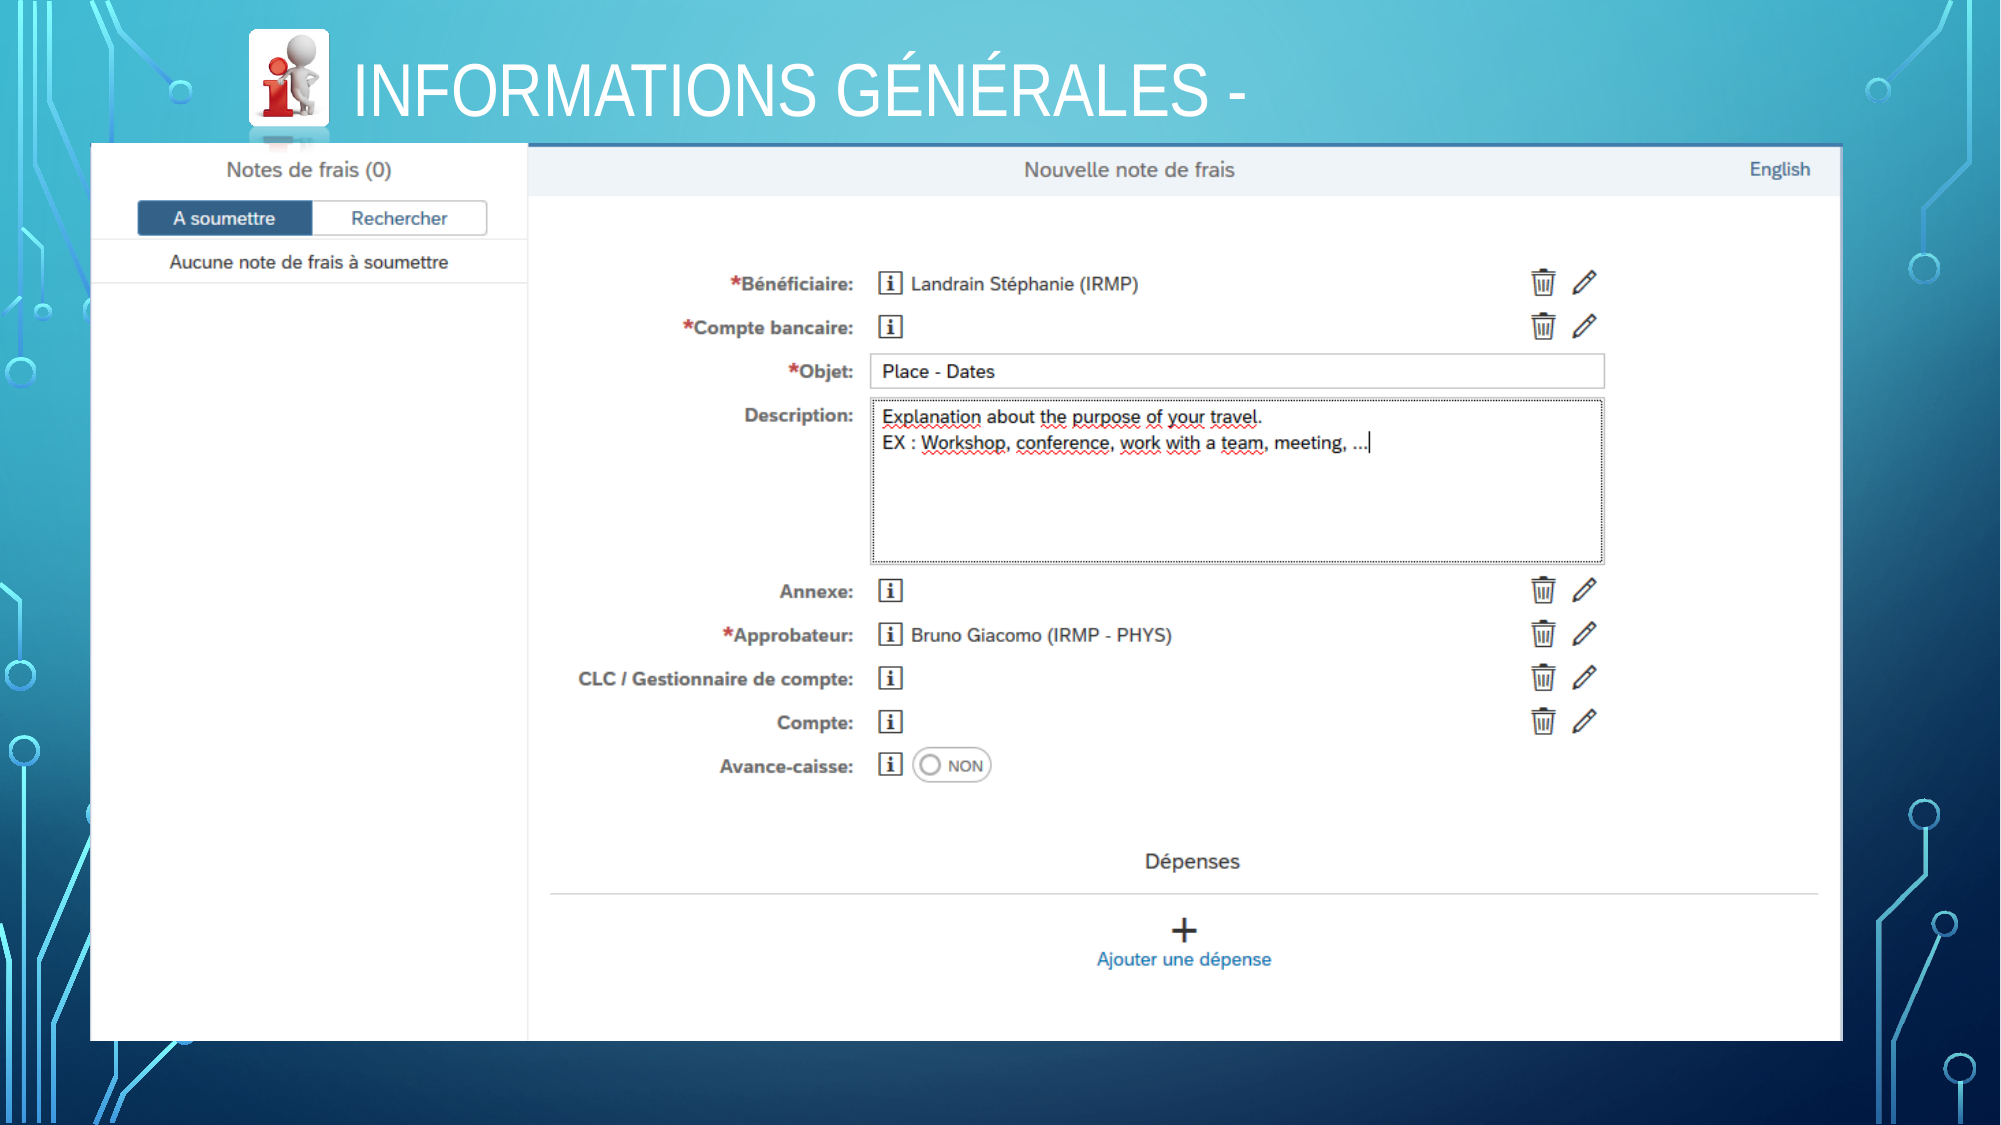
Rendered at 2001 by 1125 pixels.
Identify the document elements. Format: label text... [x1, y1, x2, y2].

picture [90, 29, 1843, 1041]
title Informations générales - [187, 16, 1813, 142]
